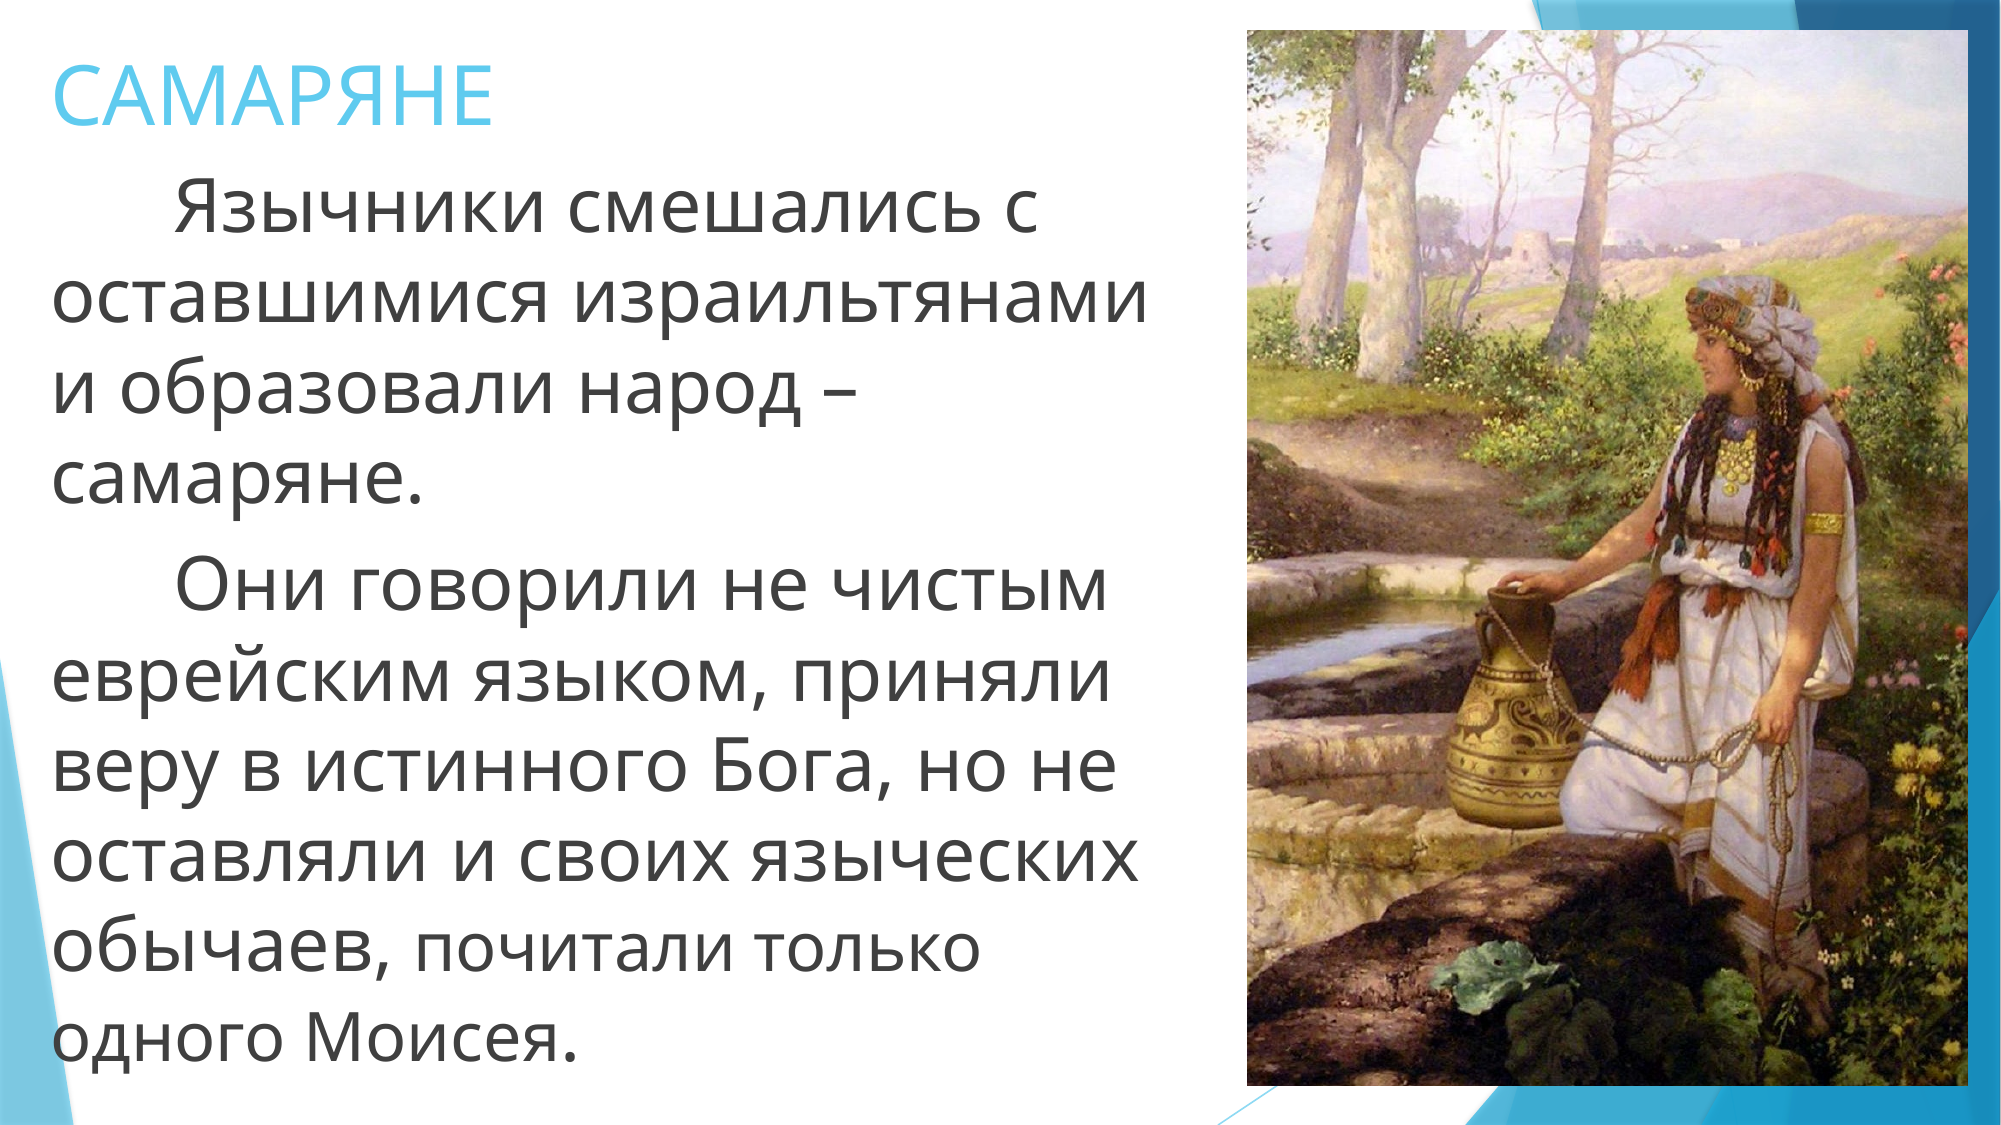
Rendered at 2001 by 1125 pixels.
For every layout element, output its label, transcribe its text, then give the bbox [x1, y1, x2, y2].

picture [1246, 30, 1968, 1086]
title САМАРЯНЕ [35, 30, 1114, 149]
list Язычники смешались с оставшимися израильтянами и образовали народ –самаряне. Они говорили не чистым еврейским языком, приняли веру в истинного Бога, но не оставляли и своих языческих обычаев, почитали только одного Моисея. [35, 149, 1167, 1086]
